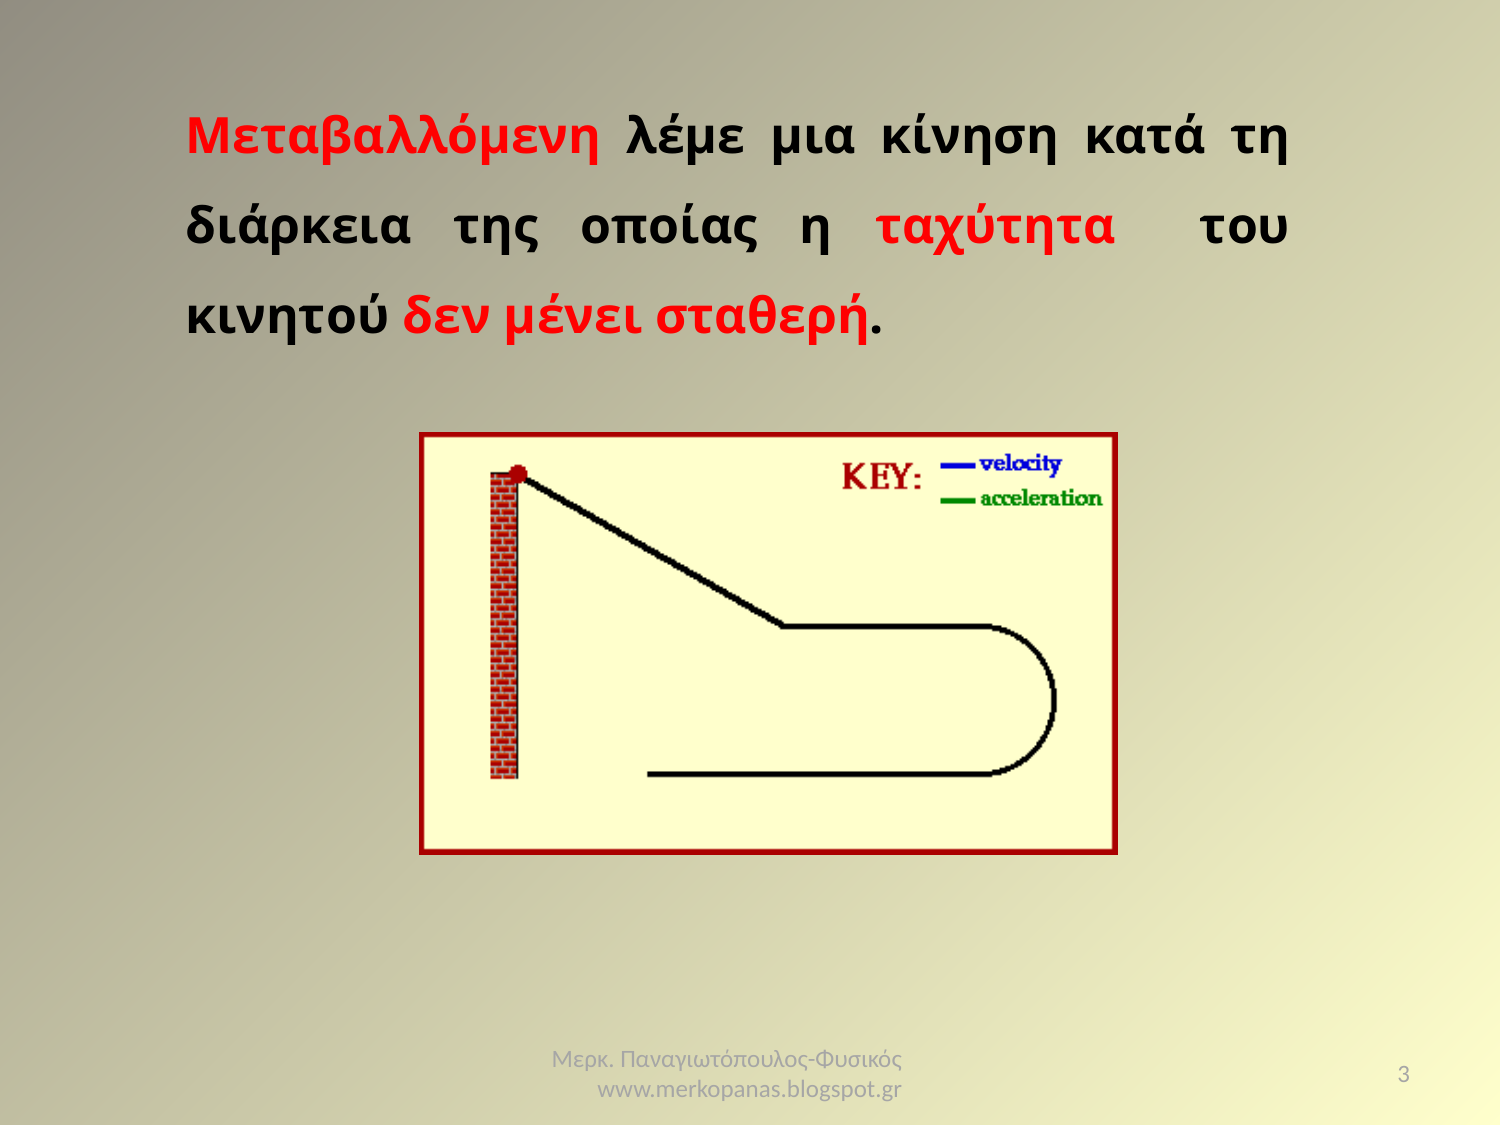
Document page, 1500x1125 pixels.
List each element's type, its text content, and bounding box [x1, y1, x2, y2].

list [418, 432, 1118, 855]
footer Μερκ. Παναγιωτόπουλος-Φυσικός www.merkopanas.blogspot.gr [512, 1042, 988, 1103]
slide_number 3 [1074, 1042, 1425, 1103]
